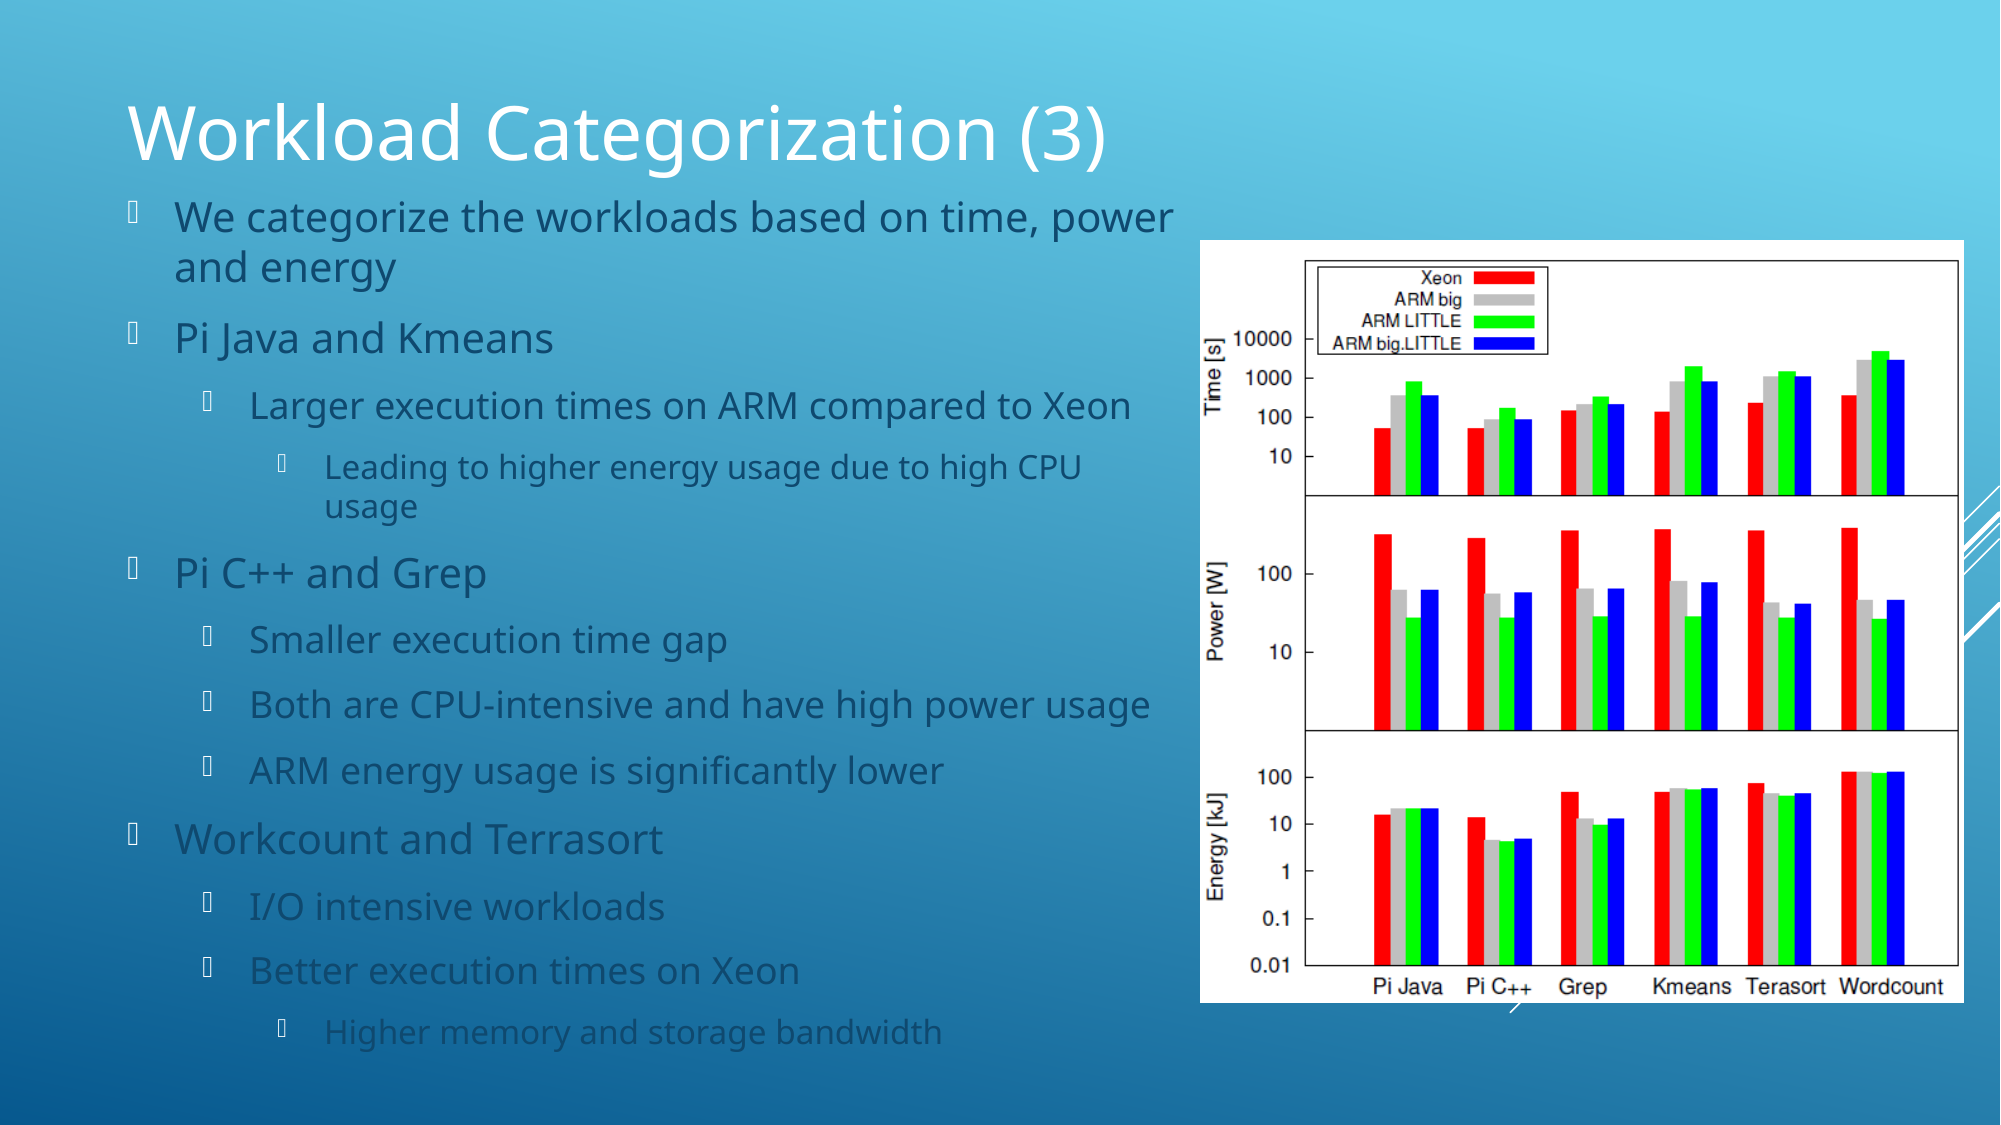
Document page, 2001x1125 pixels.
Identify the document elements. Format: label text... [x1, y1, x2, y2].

picture [1199, 239, 1964, 1003]
title Workload Categorization (3) [112, 53, 1513, 209]
list We categorize the workloads based on time, power and energy Pi Java and Kmeans Larger execution times on ARM compared to Xeon Leading to higher energy usage due to high CPU usage Pi C++ and Grep Smaller execution time gap Both are CPU-intensive and have high power usage ARM energy usage is significantly lower Workcount and Terrasort I/O intensive workloads Better execution times on Xeon Higher memory and storage bandwidth [112, 179, 1200, 1064]
